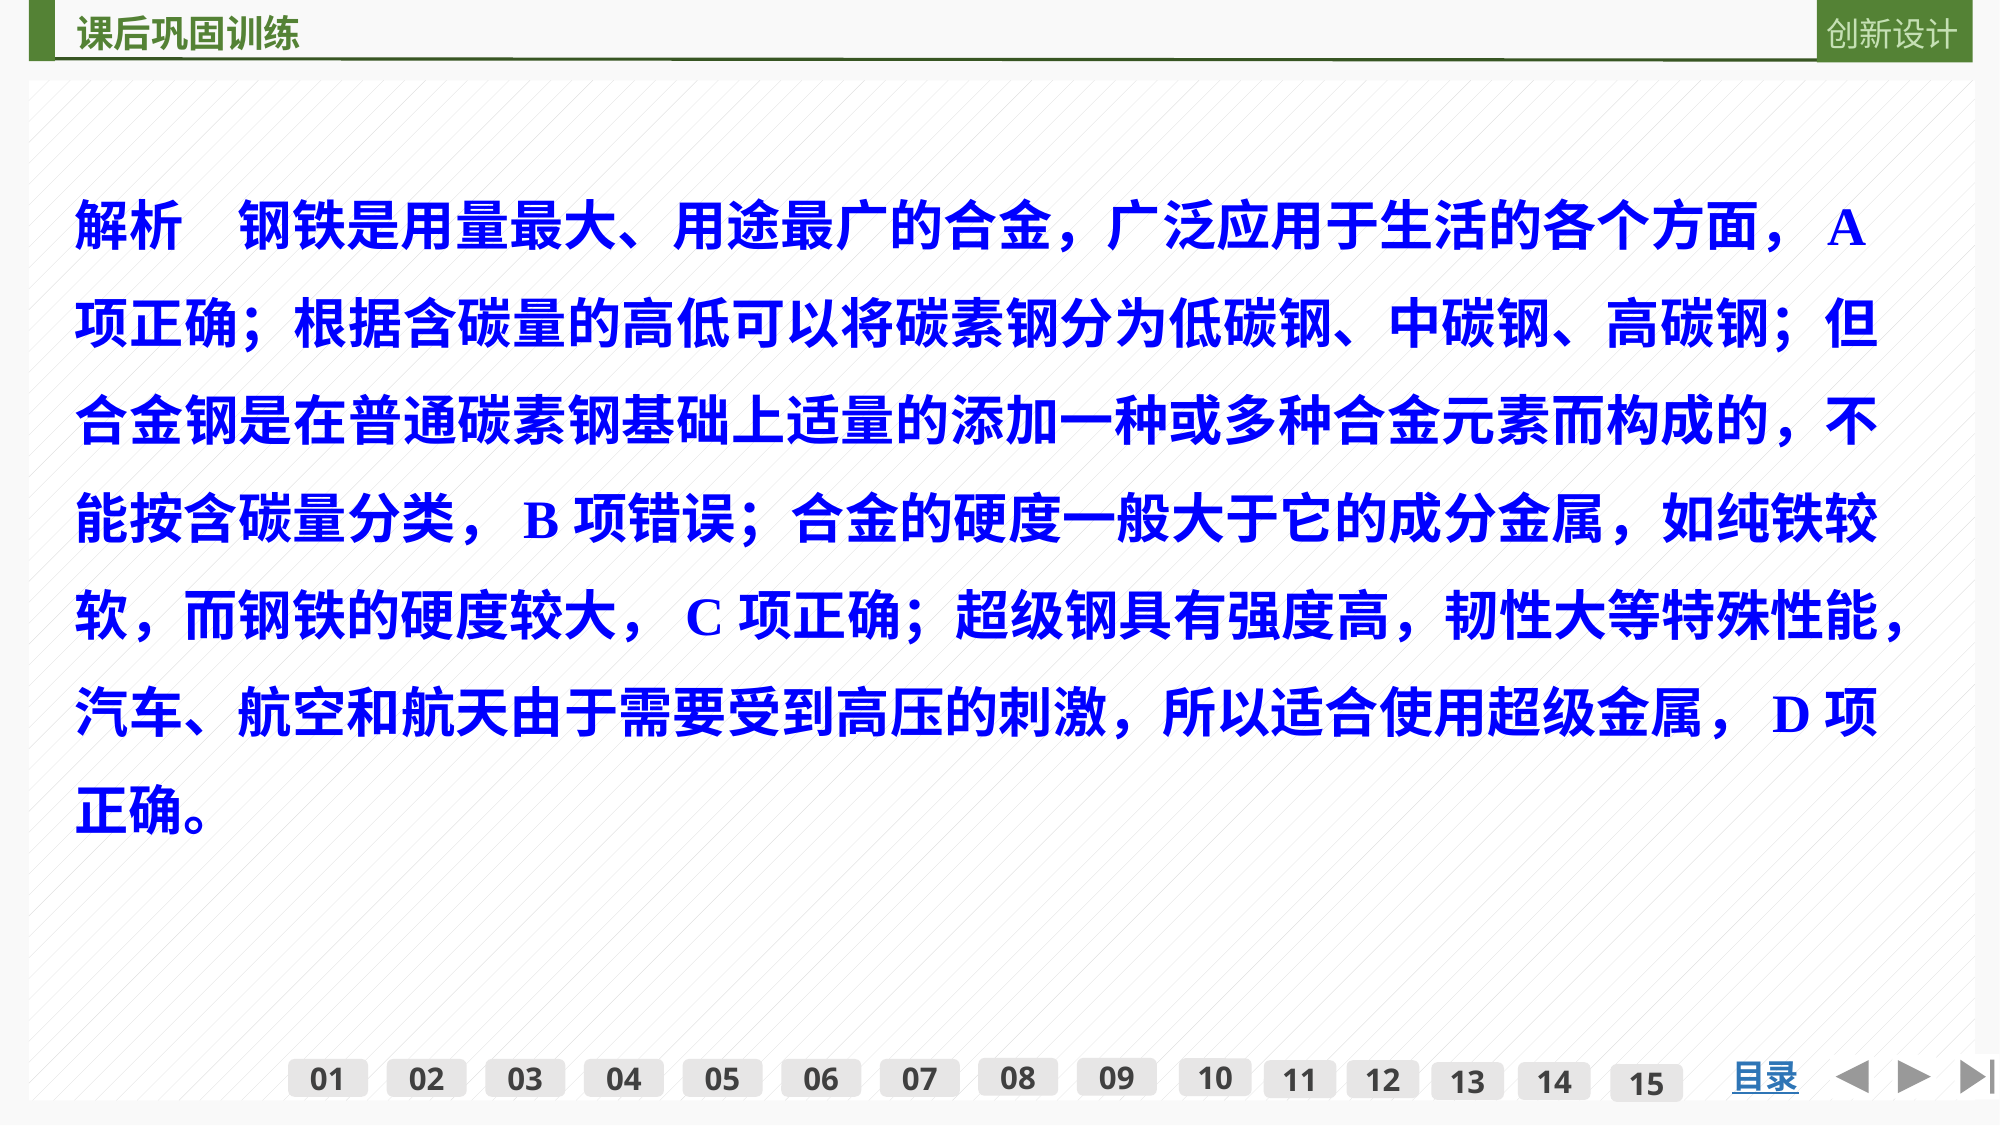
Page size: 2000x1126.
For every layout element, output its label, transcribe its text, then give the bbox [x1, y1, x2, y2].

text_box 解析 钢铁是用量最大、用途最广的合金，广泛应用于生活的各个方面，A项正确；根据含碳量的高低可以将碳素钢分为低碳钢、中碳钢、高碳钢；但合金钢是在普通碳素钢基础上适量的添加一种或多种合金元素而构成的，不能按含碳量分类，B项错误；合金的硬度一般大于它的成分金属，如纯铁较软，而钢铁的硬度较大，C项正确；超级钢具有强度高，韧性大等特殊性能，汽车、航空和航天由于需要受到高压的刺激，所以适合使用超级金属，D项正确。 [54, 149, 1900, 852]
